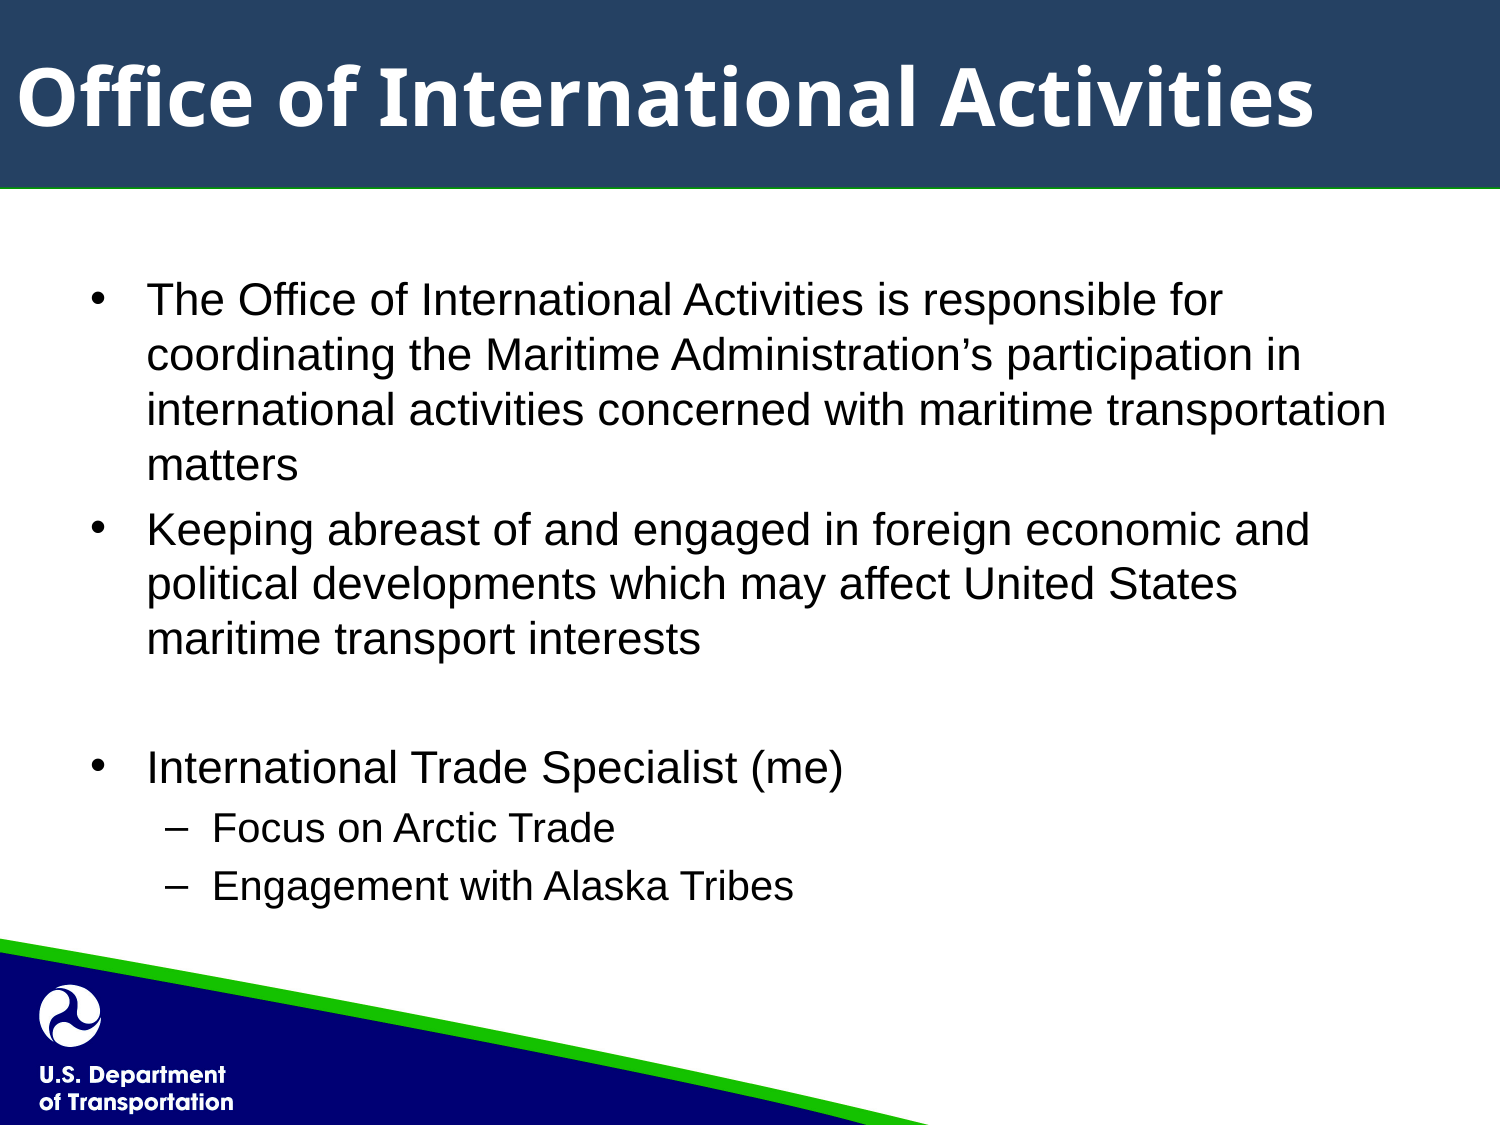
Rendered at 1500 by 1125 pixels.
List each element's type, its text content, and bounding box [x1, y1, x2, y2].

picture [0, 189, 1500, 1125]
list The Office of International Activities is responsible for coordinating the Maritime Administration’s participation in international activities concerned with maritime transportation matters Keeping abreast of and engaged in foreign economic and political developments which may affect United States maritime transport interests International Trade Specialist (me) Focus on Arctic Trade Engagement with Alaska Tribes [75, 262, 1425, 1005]
title Office of International Activities [0, 0, 1500, 188]
